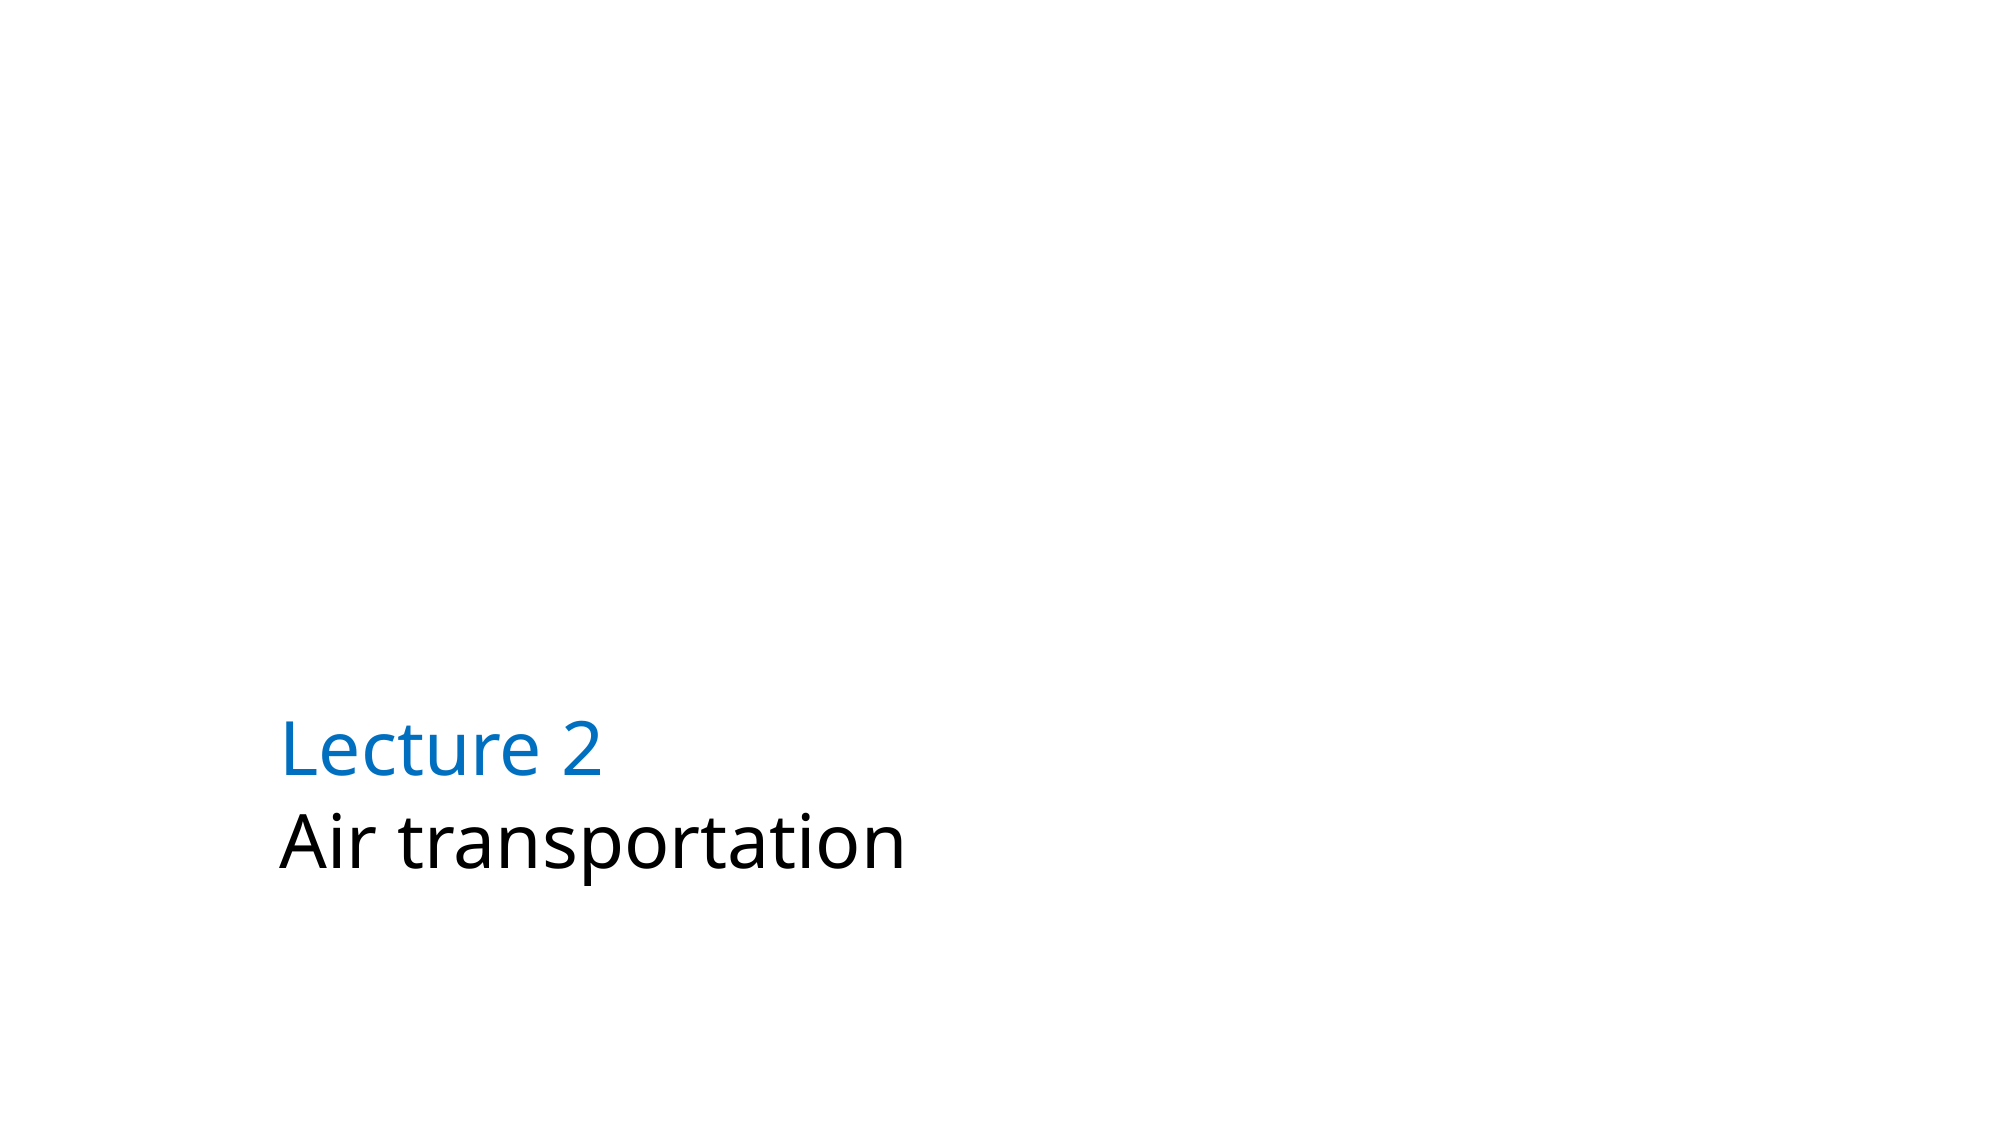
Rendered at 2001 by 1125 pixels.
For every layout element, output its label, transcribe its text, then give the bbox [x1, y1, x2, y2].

text_box Lecture 2 Air transportation [276, 698, 1378, 884]
